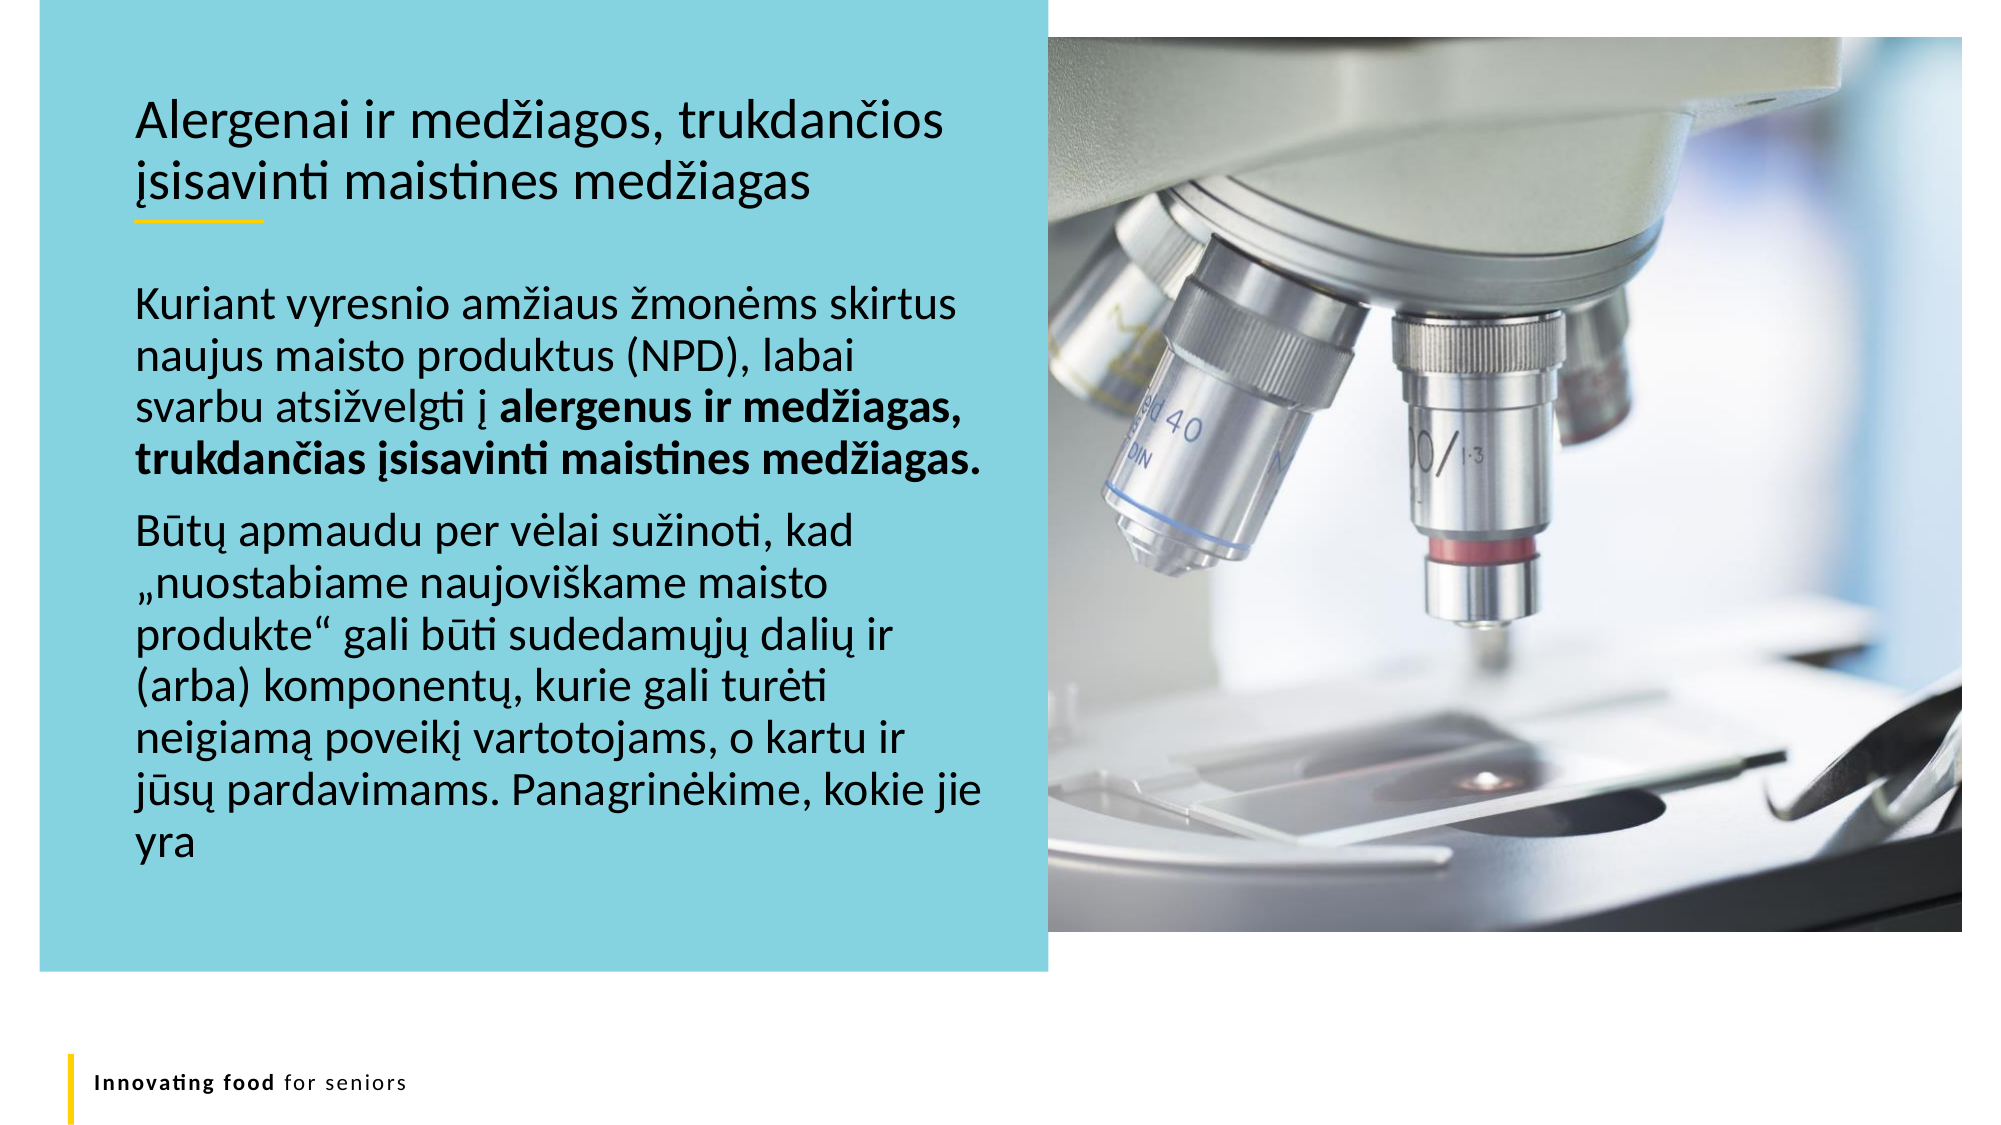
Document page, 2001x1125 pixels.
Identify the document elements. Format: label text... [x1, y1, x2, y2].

list Alergenai ir medžiagos, trukdančios įsisavinti maistines medžiagas [120, 82, 1013, 222]
list Kuriant vyresnio amžiaus žmonėms skirtus naujus maisto produktus (NPD), labai svarbu atsižvelgti į alergenus ir medžiagas, trukdančias įsisavinti maistines medžiagas. Būtų apmaudu per vėlai sužinoti, kad „nuostabiame naujoviškame maisto produkte“ gali būti sudedamųjų dalių ir (arba) komponentų, kurie gali turėti neigiamą poveikį vartotojams, o kartu ir jūsų pardavimams. Panagrinėkime, kokie jie yra [120, 270, 1000, 905]
picture [1048, 37, 1962, 932]
